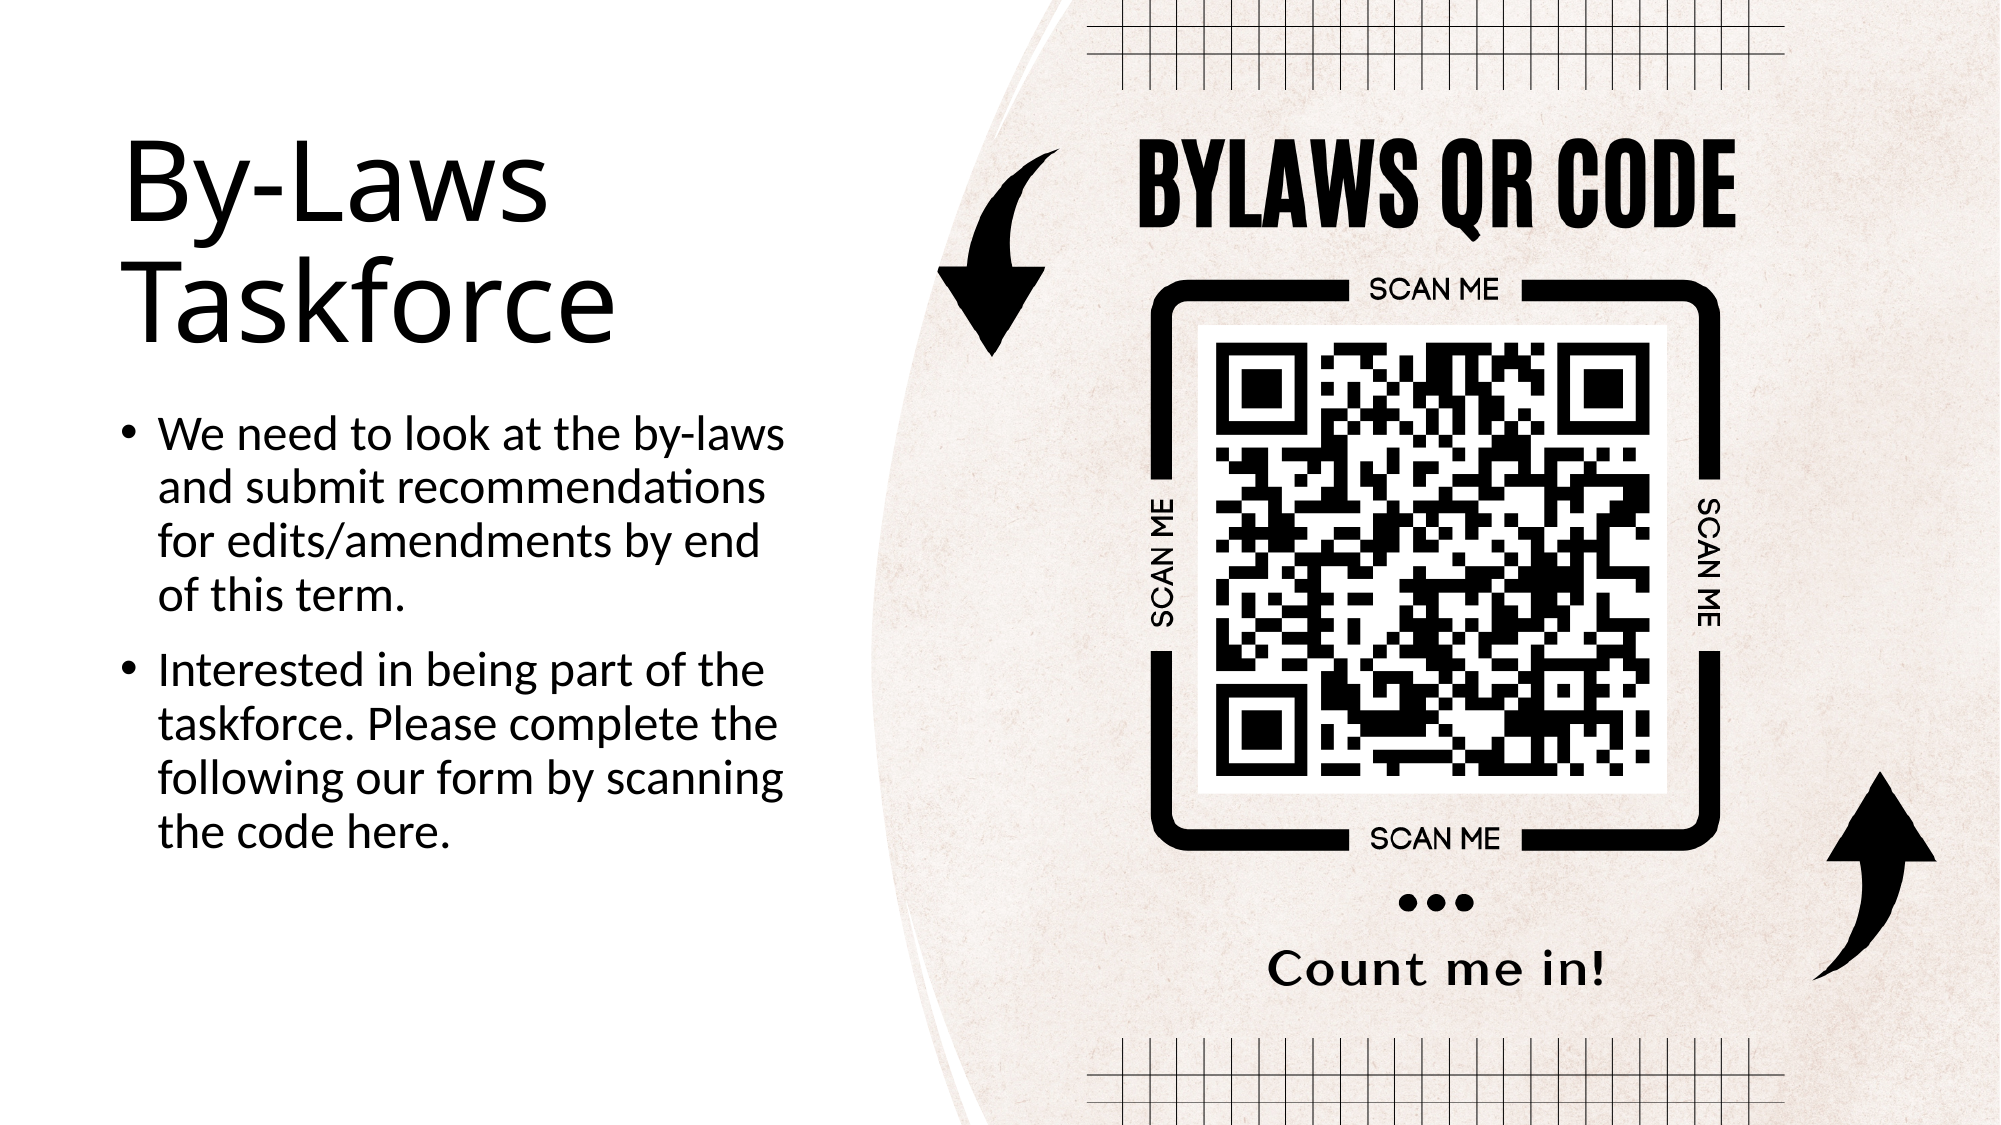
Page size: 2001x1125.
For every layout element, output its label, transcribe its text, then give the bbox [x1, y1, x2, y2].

title By-Laws Taskforce [105, 53, 822, 375]
picture [871, 0, 2000, 1125]
list We need to look at the by-laws and submit recommendations for edits/amendments by end of this term. Interested in being part of the taskforce. Please complete the following our form by scanning the code here. [105, 399, 802, 944]
